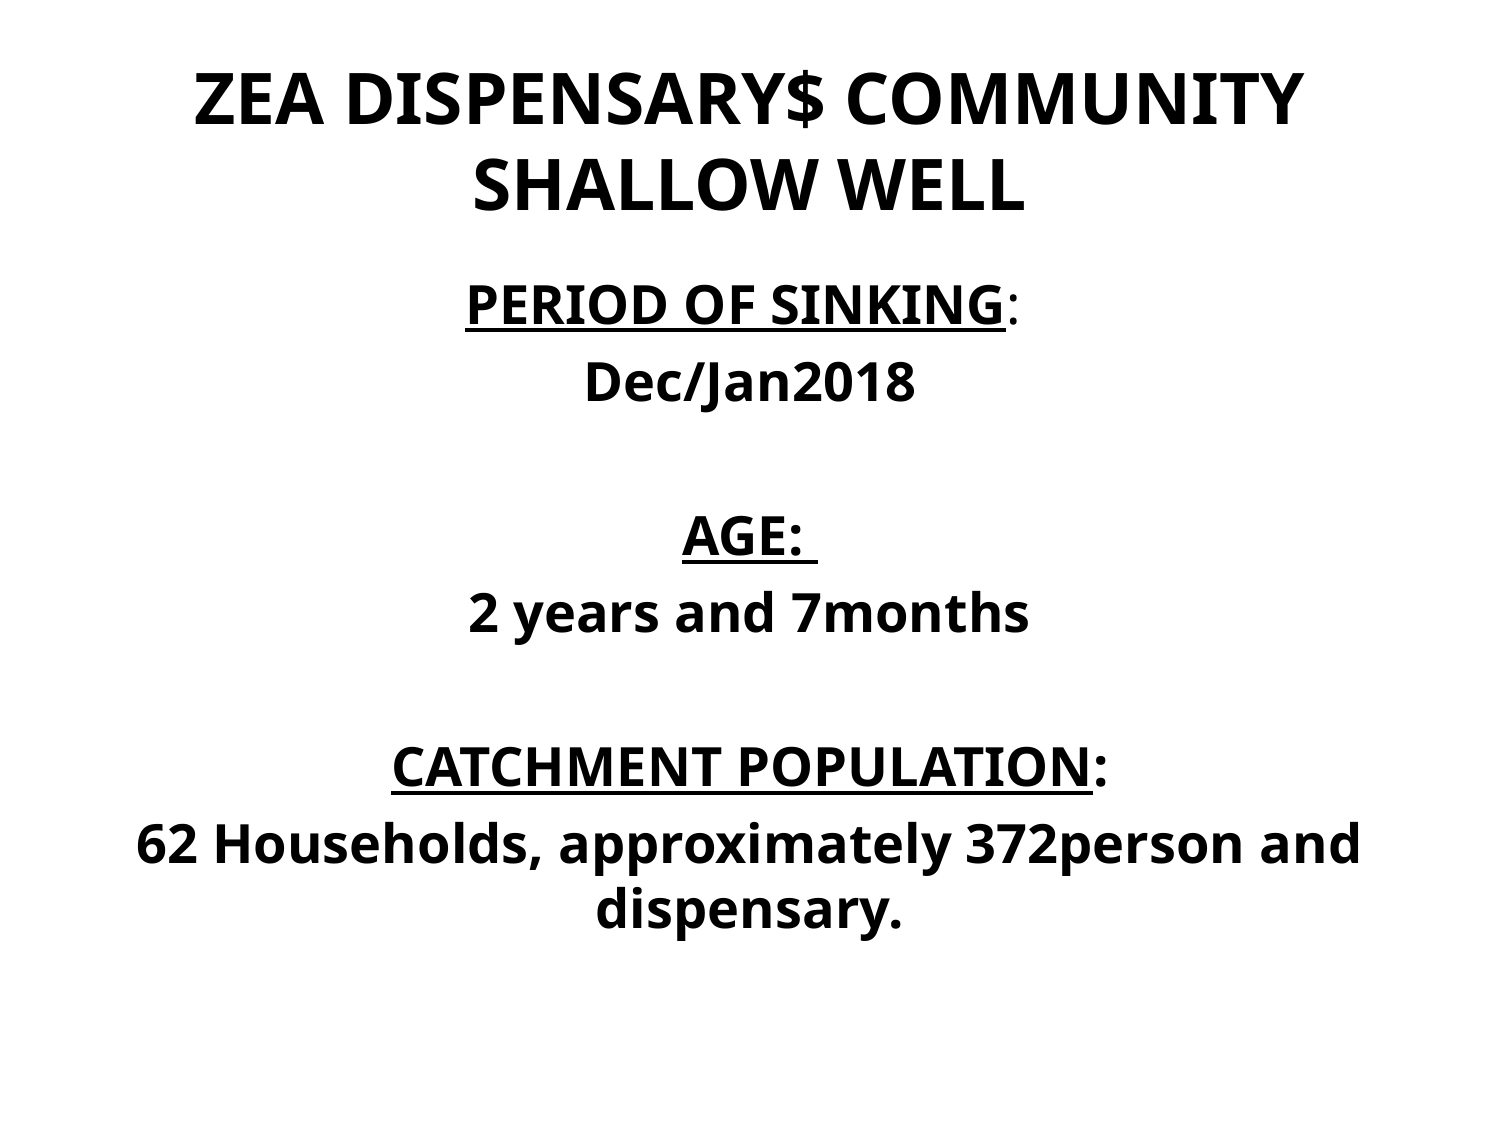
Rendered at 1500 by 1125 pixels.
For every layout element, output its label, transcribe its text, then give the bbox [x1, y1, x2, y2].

list PERIOD OF SINKING: Dec/Jan2018 AGE: 2 years and 7months CATCHMENT POPULATION: 62 Households, approximately 372person and dispensary. [75, 262, 1425, 1005]
title ZEA DISPENSARY$ COMMUNITY SHALLOW WELL [75, 45, 1425, 233]
